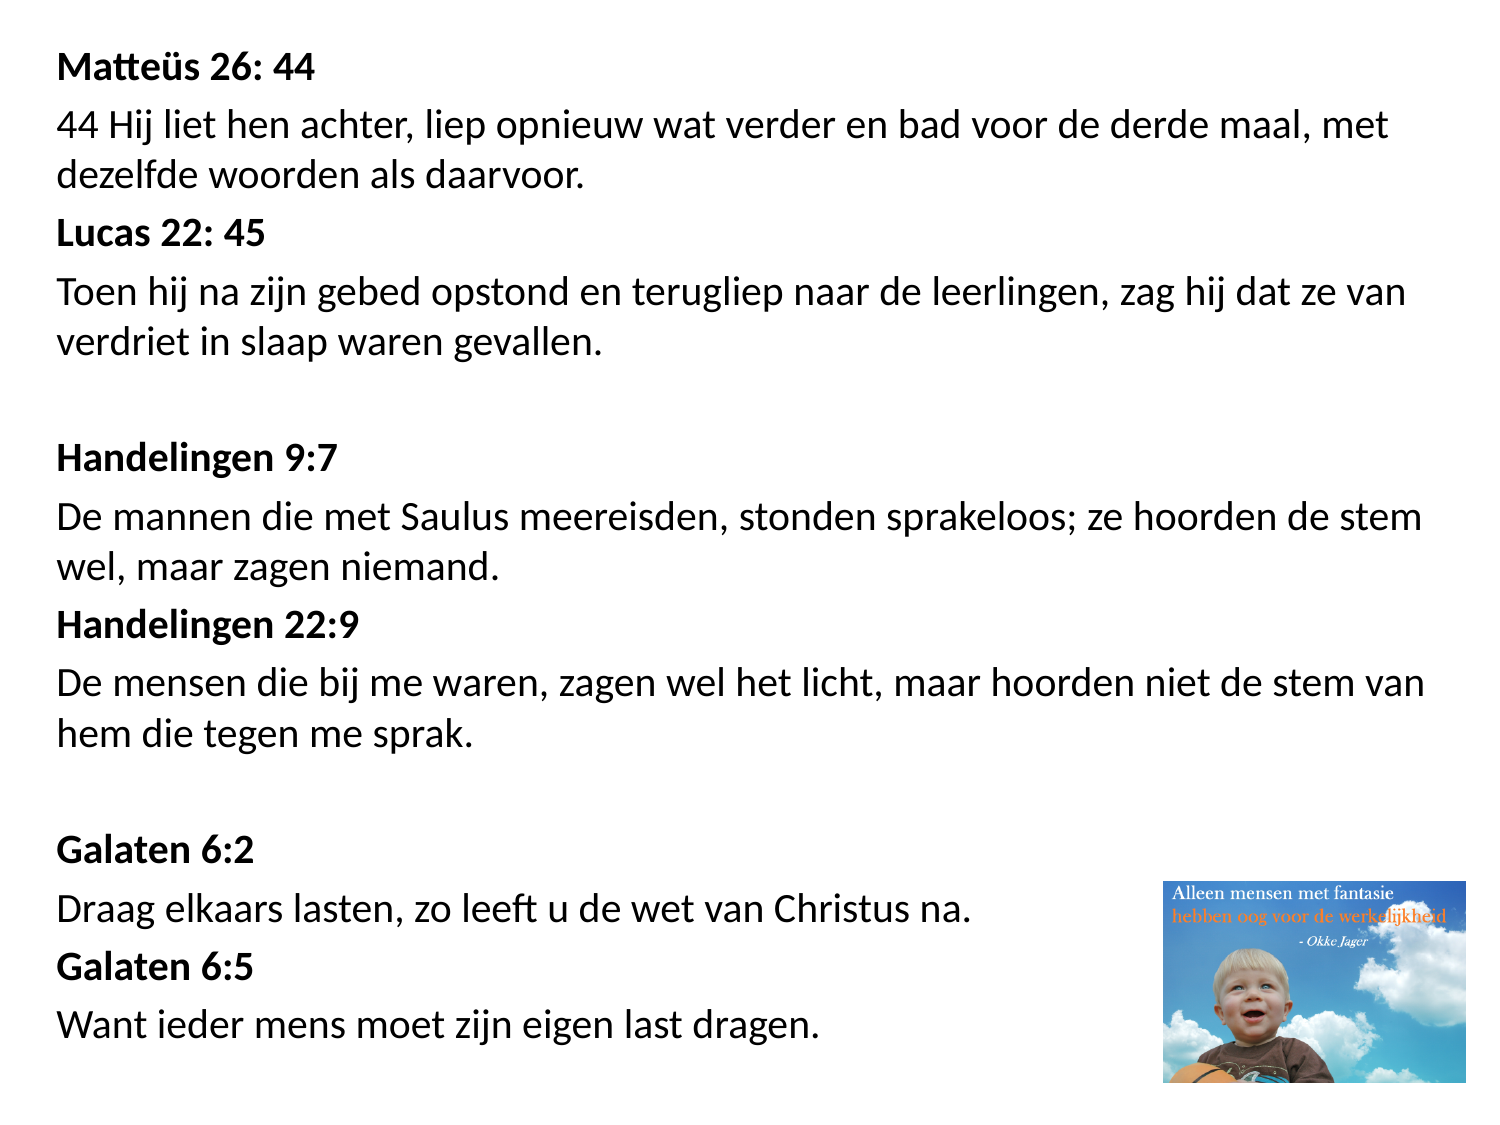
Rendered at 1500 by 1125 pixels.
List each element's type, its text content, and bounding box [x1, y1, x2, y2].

list Matteüs 26: 44 44 Hij liet hen achter, liep opnieuw wat verder en bad voor de derde maal, met dezelfde woorden als daarvoor. Lucas 22: 45 Toen hij na zijn gebed opstond en terugliep naar de leerlingen, zag hij dat ze van verdriet in slaap waren gevallen. Handelingen 9:7 De mannen die met Saulus meereisden, stonden sprakeloos; ze hoorden de stem wel, maar zagen niemand. Handelingen 22:9 De mensen die bij me waren, zagen wel het licht, maar hoorden niet de stem van hem die tegen me sprak. Galaten 6:2 Draag elkaars lasten, zo leeft u de wet van Christus na. Galaten 6:5 Want ieder mens moet zijn eigen last dragen. [41, 30, 1459, 1036]
picture [1163, 881, 1466, 1083]
